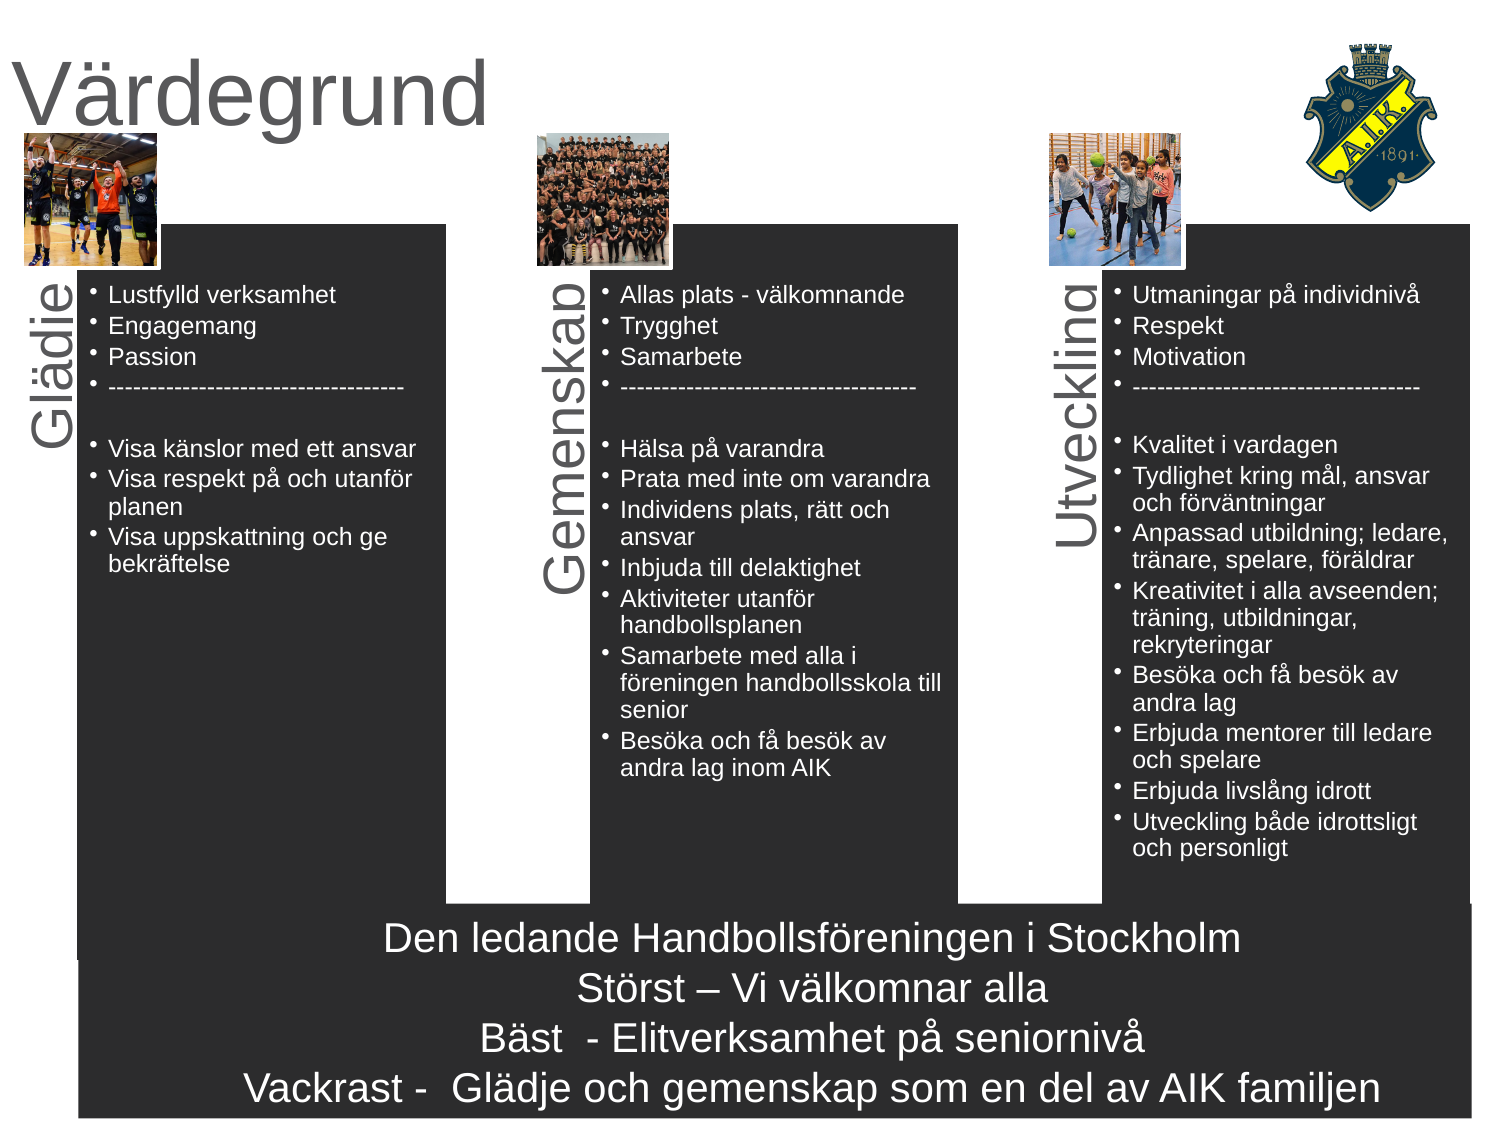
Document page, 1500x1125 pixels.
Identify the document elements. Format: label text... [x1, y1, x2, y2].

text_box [11, 71, 1484, 1022]
text_box Värdegrund [0, 39, 1230, 163]
text_box Den ledande Handbollsföreningen i Stockholm Störst – Vi välkomnar alla Bäst - Elitverksamhet på seniornivå Vackrast - Glädje och gemenskap som en del av AIK familjen [78, 1029, 1472, 1119]
